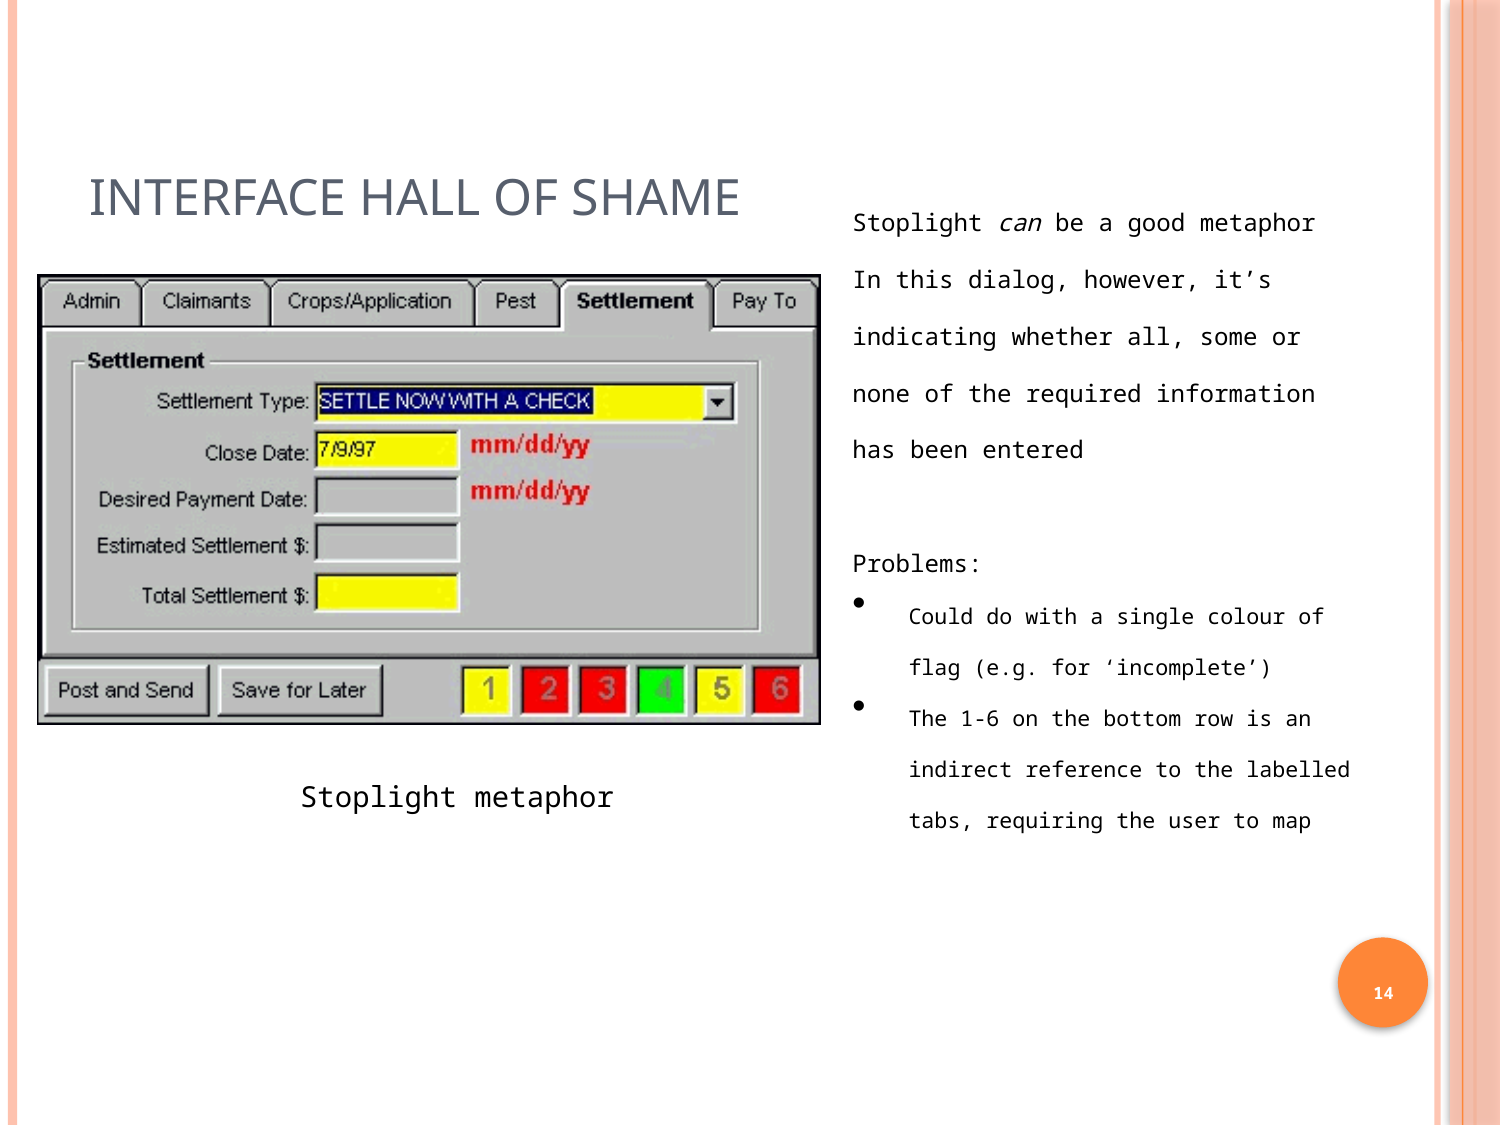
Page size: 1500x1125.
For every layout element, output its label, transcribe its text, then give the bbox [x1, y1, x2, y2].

text_box Stoplight metaphor [285, 737, 630, 821]
title Interface Hall of Shame [75, 45, 1300, 233]
text_box Stoplight can be a good metaphor In this dialog, however, it’s indicating whether all, some or none of the required information has been entered Problems: Could do with a single colour of flag (e.g. for ‘incomplete’) The 1-6 on the bottom row is an indirect reference to the labelled tabs, requiring the user to map [837, 171, 1375, 841]
slide_number 14 [1333, 940, 1434, 1027]
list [36, 274, 821, 726]
